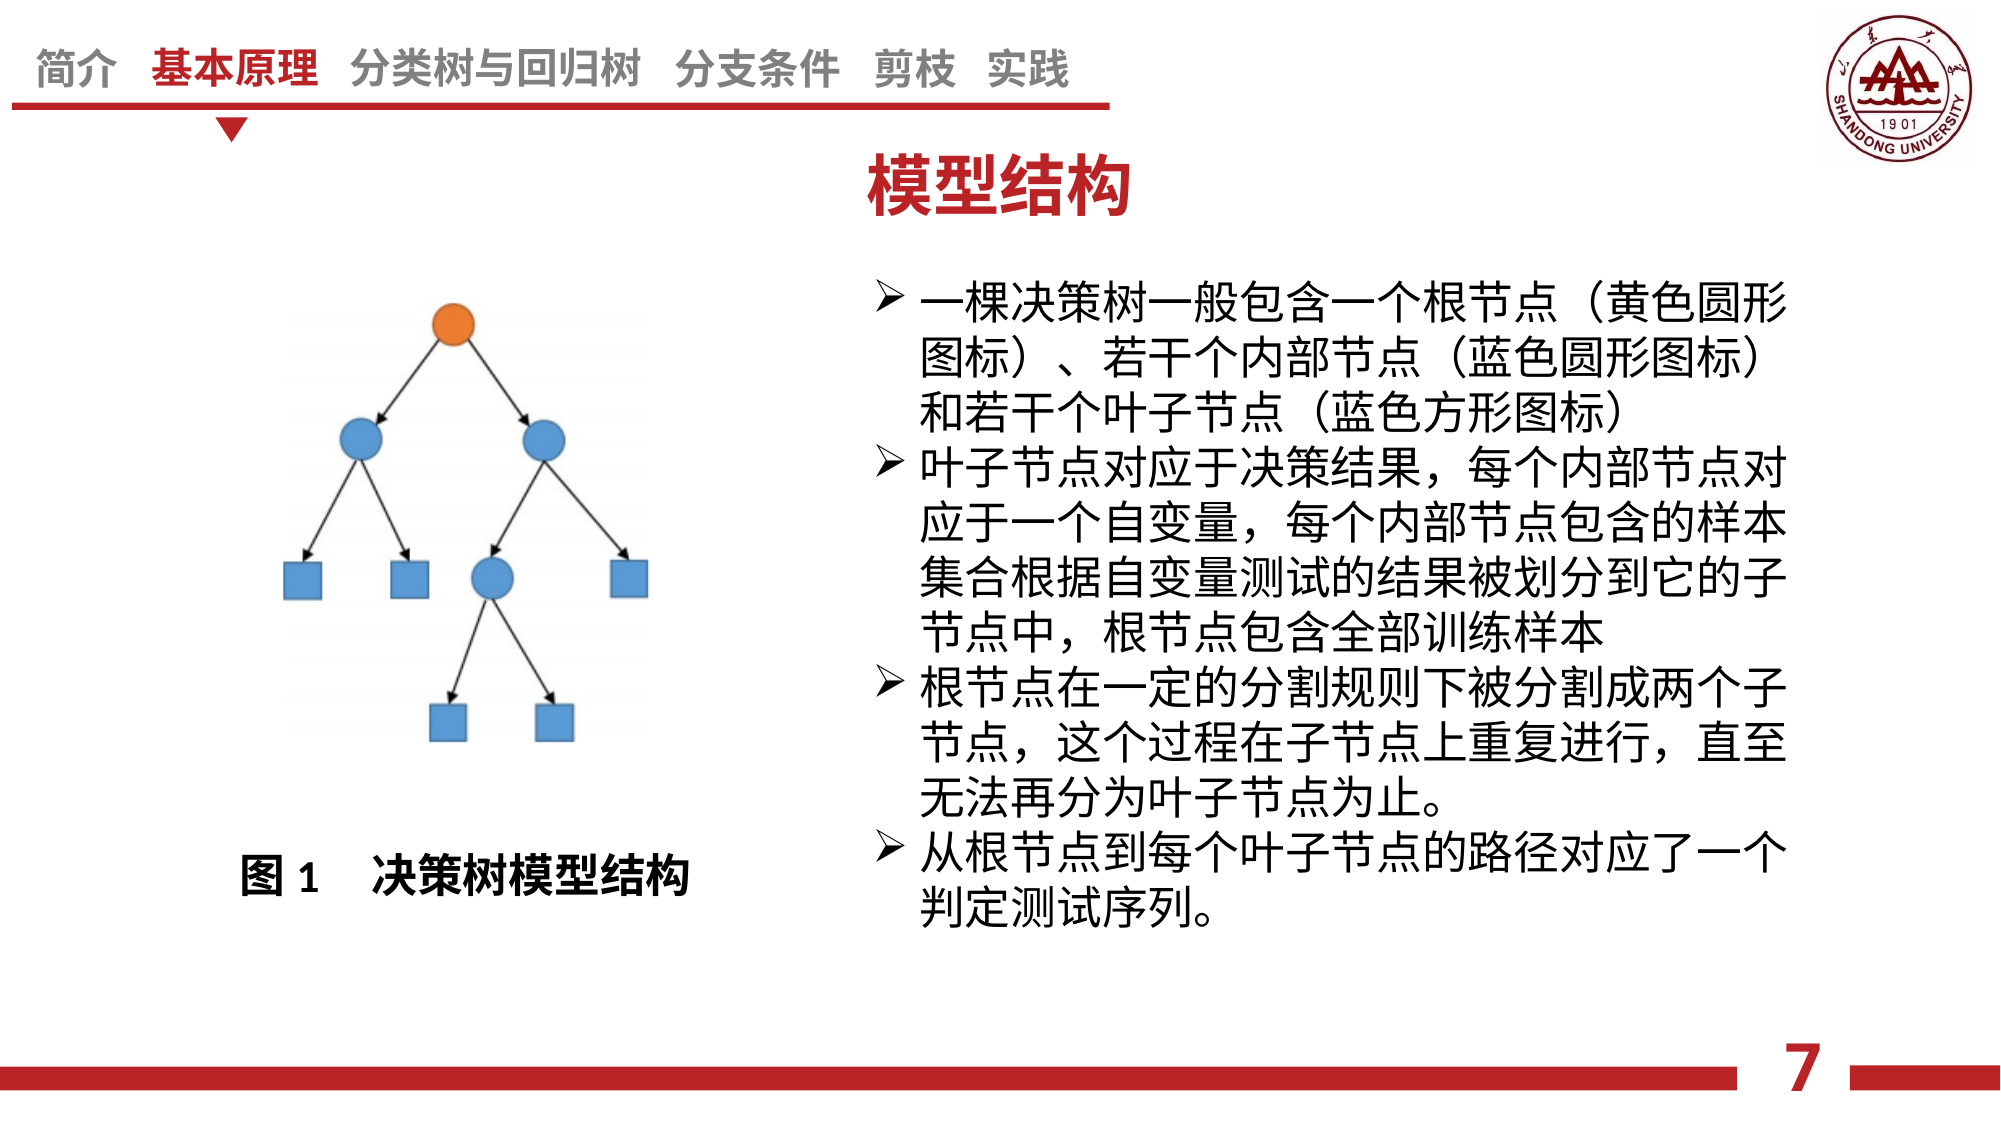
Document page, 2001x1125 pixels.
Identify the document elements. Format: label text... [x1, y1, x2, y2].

picture [195, 284, 736, 765]
text_box 一棵决策树一般包含一个根节点（黄色圆形图标）、若干个内部节点（蓝色圆形图标）和若干个叶子节点（蓝色方形图标） 叶子节点对应于决策结果，每个内部节点对应于一个自变量，每个内部节点包含的样本集合根据自变量测试的结果被划分到它的子节点中，根节点包含全部训练样本 根节点在一定的分割规则下被分割成两个子节点，这个过程在子节点上重复进行，直至无法再分为叶子节点为止。 从根节点到每个叶子节点的路径对应了一个判定测试序列。 [857, 266, 1831, 1001]
picture [1820, 9, 1977, 167]
text_box 模型结构 [666, 136, 1334, 232]
text_box 图1 决策树模型结构 [73, 839, 857, 910]
